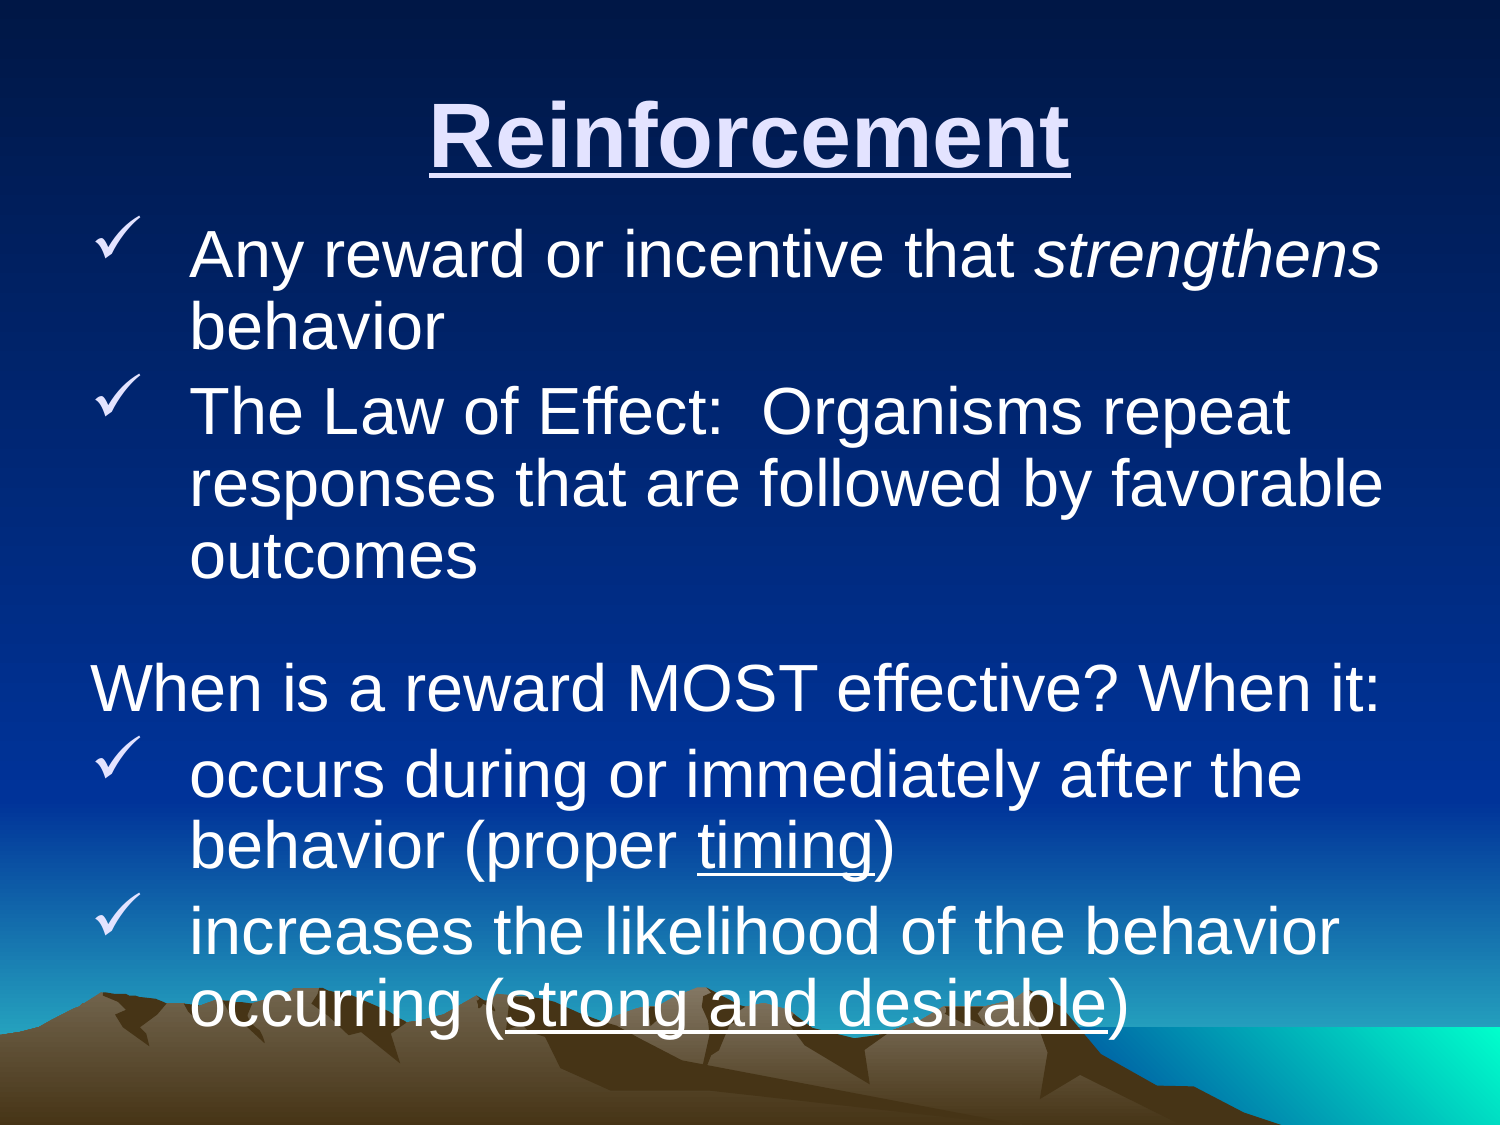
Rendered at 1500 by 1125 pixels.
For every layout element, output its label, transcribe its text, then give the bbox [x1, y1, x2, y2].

list Any reward or incentive that strengthens behavior The Law of Effect: Organisms repeat responses that are followed by favorable outcomes When is a reward MOST effective? When it: occurs during or immediately after the behavior (proper timing) increases the likelihood of the behavior occurring (strong and desirable) [74, 212, 1426, 1001]
picture [1111, 1027, 1121, 1039]
title Reinforcement [74, 37, 1426, 212]
